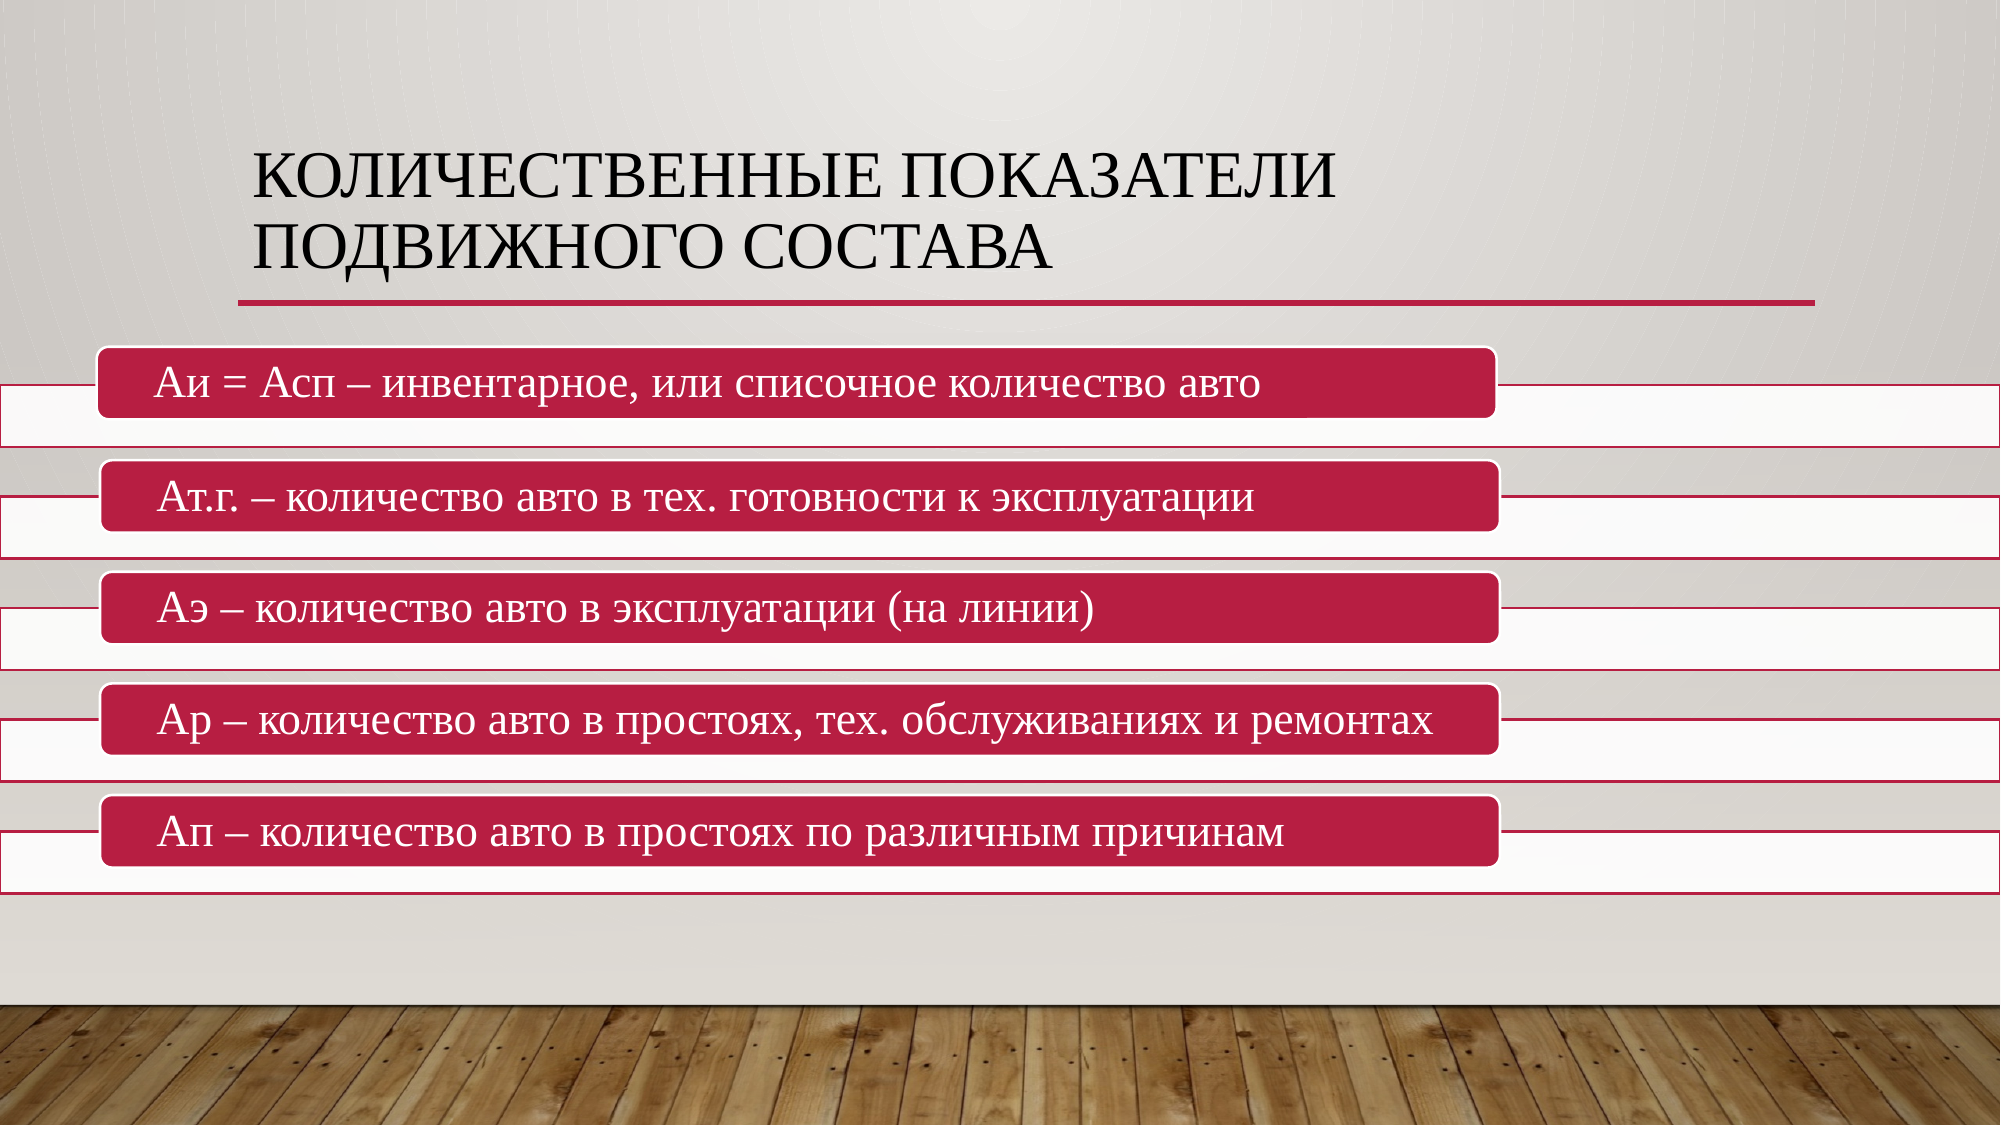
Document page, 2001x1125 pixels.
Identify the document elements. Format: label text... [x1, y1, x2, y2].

picture [0, 1005, 2000, 1125]
title Количественные показатели подвижного состава [237, 132, 1814, 306]
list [0, 337, 2000, 904]
